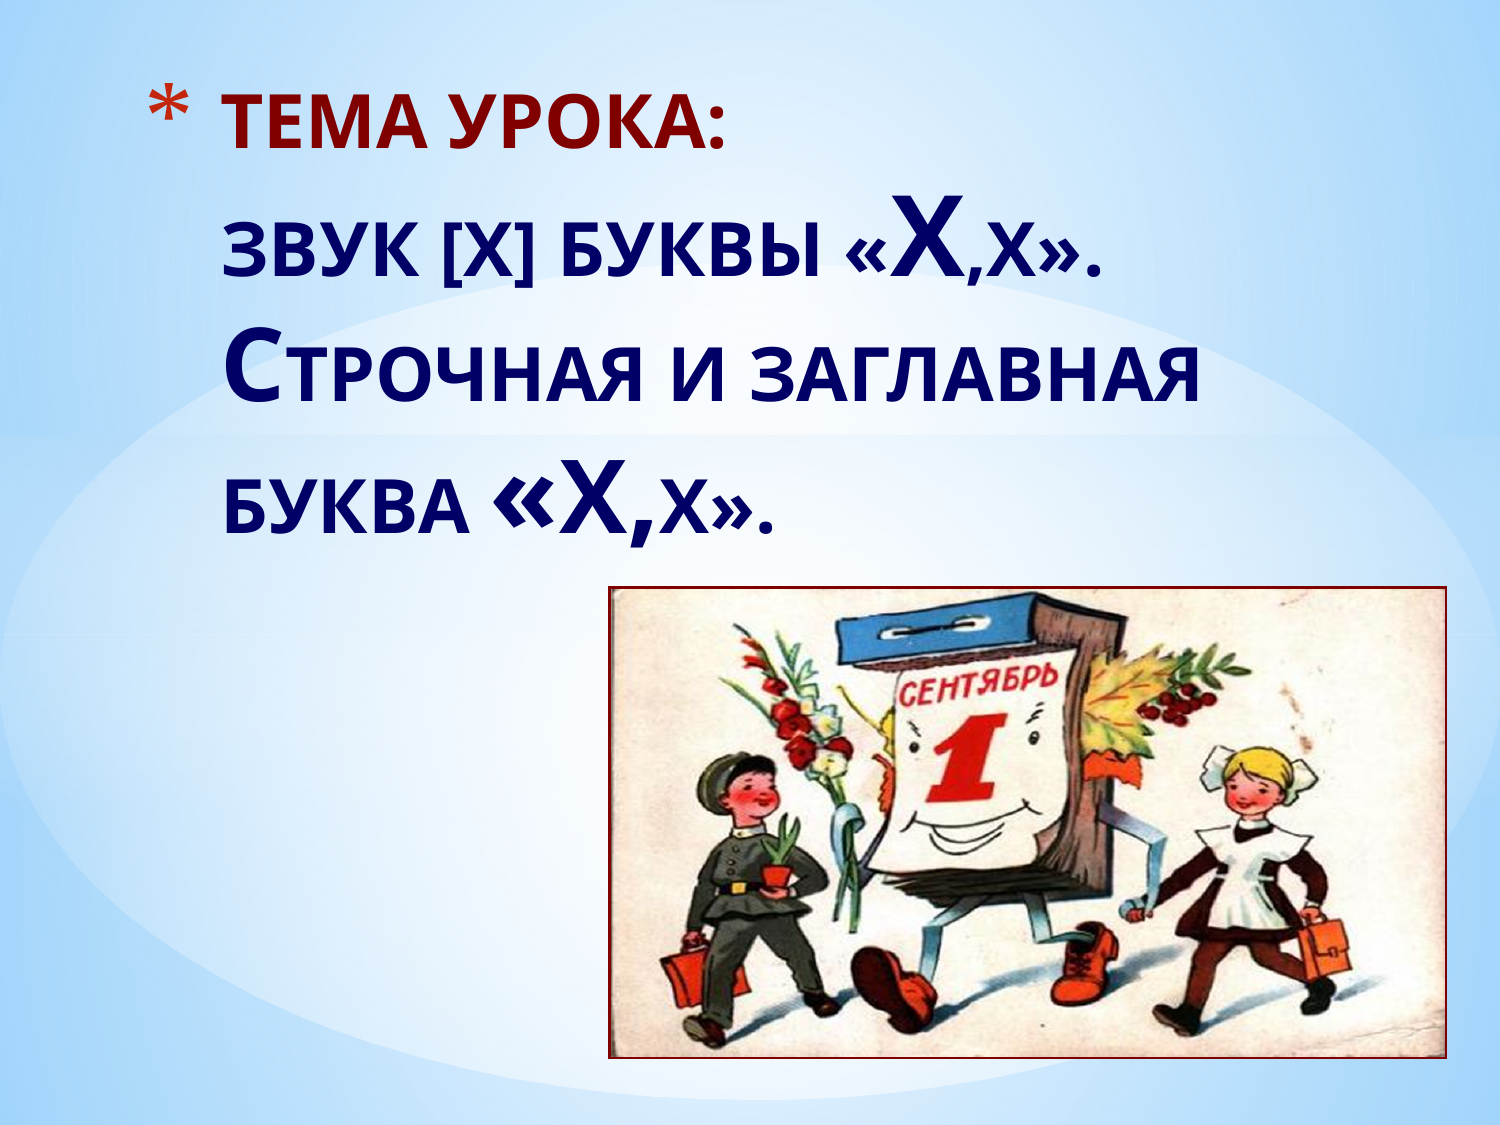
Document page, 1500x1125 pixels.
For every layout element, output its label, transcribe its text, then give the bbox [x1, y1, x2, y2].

title Тема урока: Звук [Х] буквы «Х,Х». Строчная и заглавная буква «Х,х». [100, 66, 1312, 657]
picture [607, 585, 1448, 1059]
